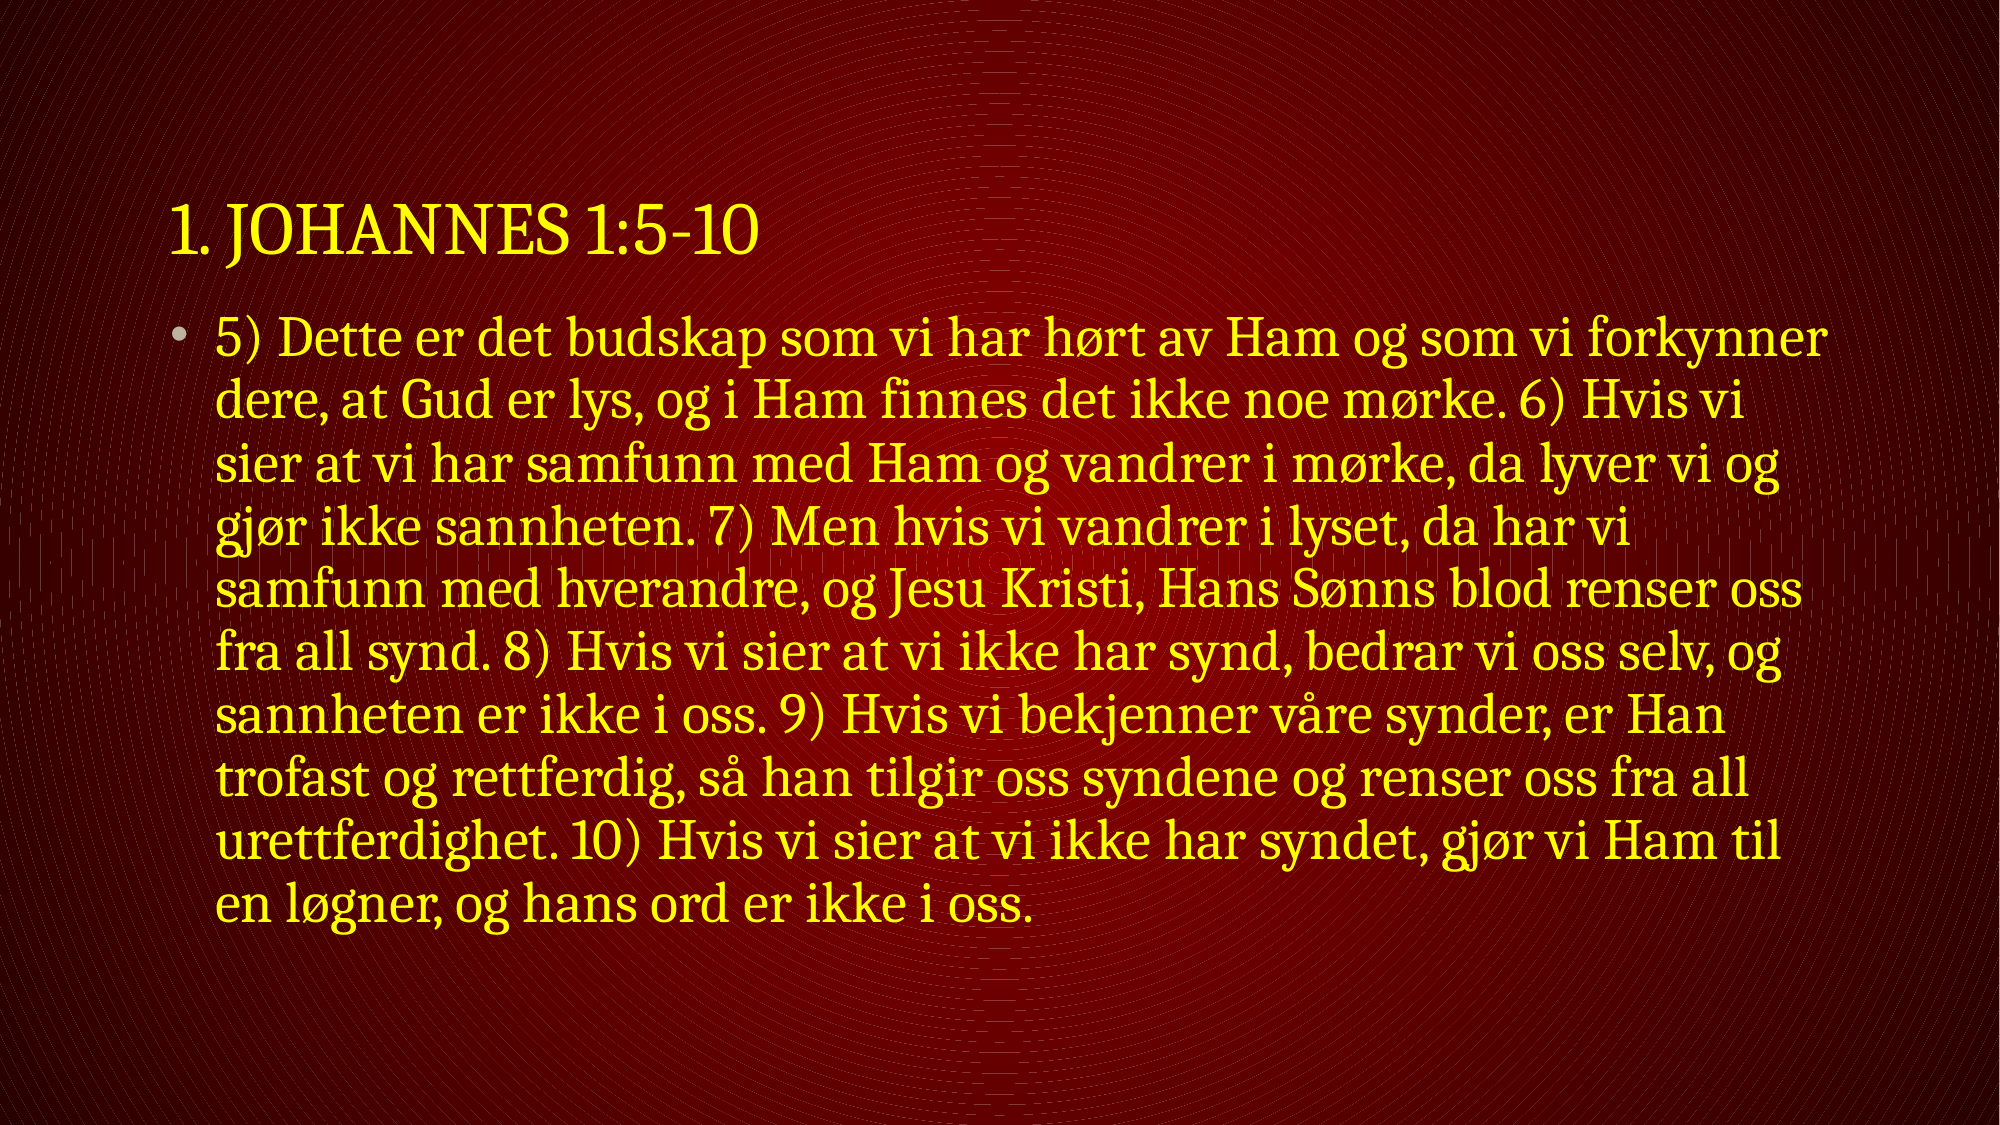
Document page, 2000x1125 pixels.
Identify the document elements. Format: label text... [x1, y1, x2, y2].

title 1. Johannes 1:5-10 [149, 79, 1850, 280]
list 5) Dette er det budskap som vi har hørt av Ham og som vi forkynner dere, at Gud er lys, og i Ham finnes det ikke noe mørke. 6) Hvis vi sier at vi har samfunn med Ham og vandrer i mørke, da lyver vi og gjør ikke sannheten. 7) Men hvis vi vandrer i lyset, da har vi samfunn med hverandre, og Jesu Kristi, Hans Sønns blod renser oss fra all synd. 8) Hvis vi sier at vi ikke har synd, bedrar vi oss selv, og sannheten er ikke i oss. 9) Hvis vi bekjenner våre synder, er Han trofast og rettferdig, så han tilgir oss syndene og renser oss fra all urettferdighet. 10) Hvis vi sier at vi ikke har syndet, gjør vi Ham til en løgner, og hans ord er ikke i oss. [149, 295, 1850, 1030]
